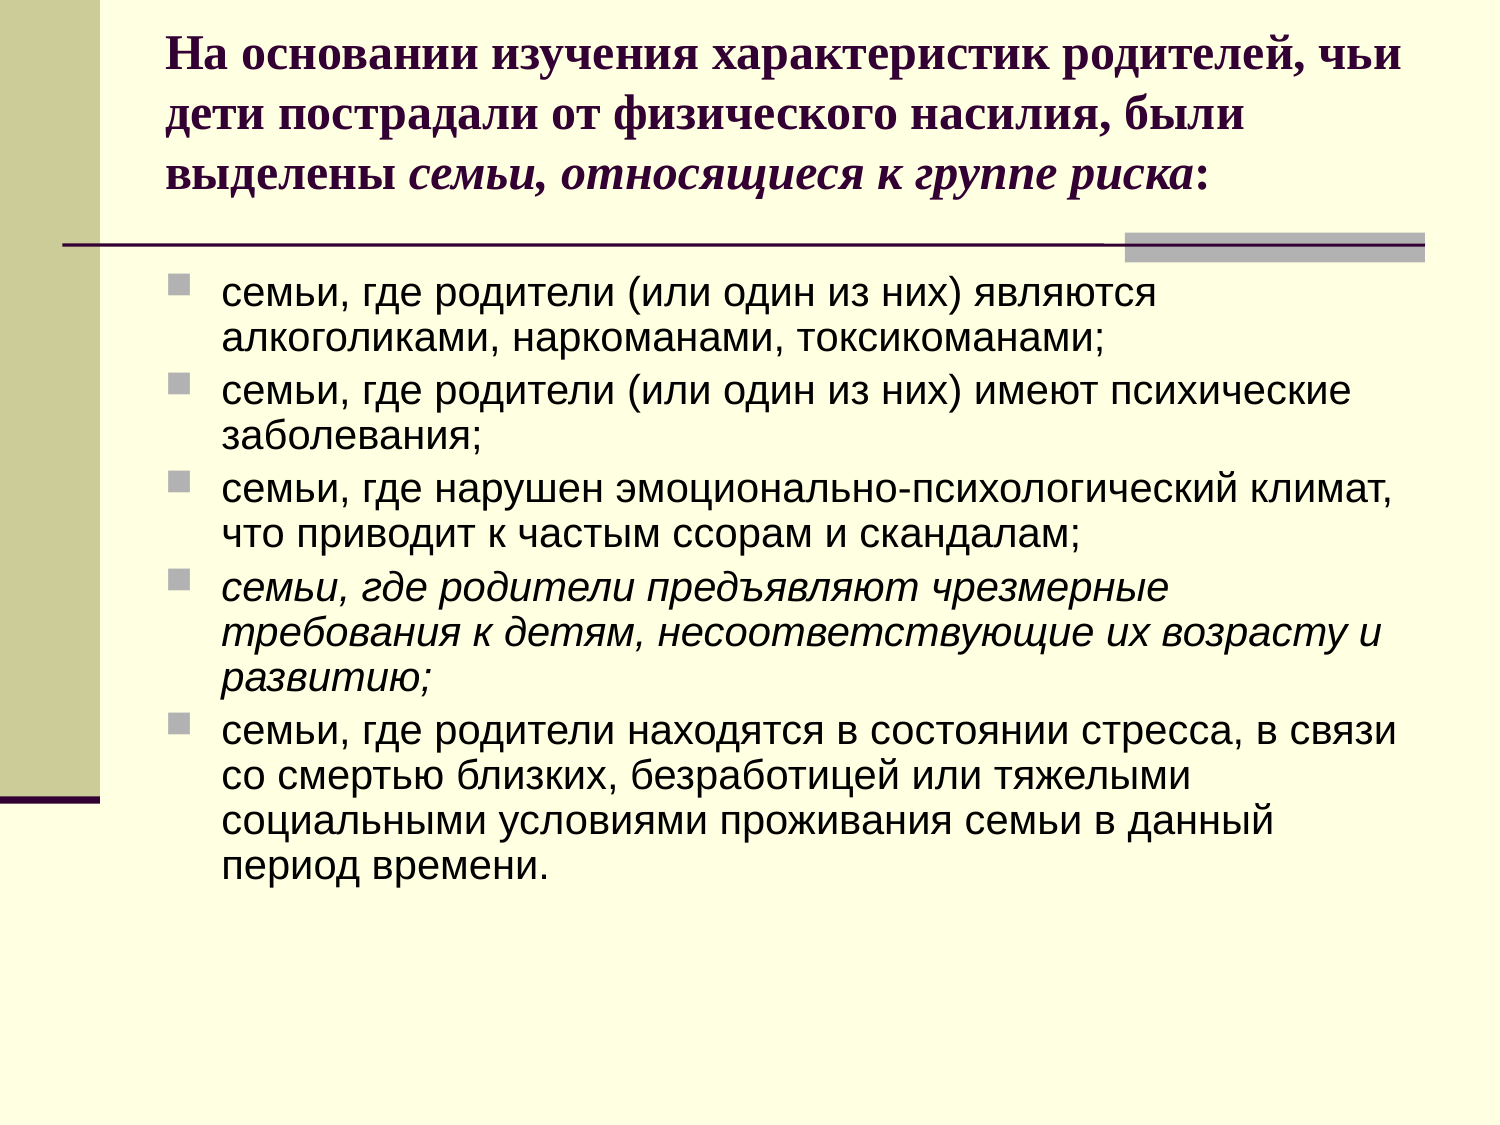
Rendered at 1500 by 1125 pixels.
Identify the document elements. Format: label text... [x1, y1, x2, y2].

list семьи, где родители (или один из них) являются алкоголиками, наркоманами, токсикоманами; семьи, где родители (или один из них) имеют психические заболевания; семьи, где нарушен эмоционально-психологический климат, что приводит к частым ссорам и скандалам; семьи, где родители предъявляют чрезмерные требования к детям, несоответствующие их возрасту и развитию; семьи, где родители находятся в состоянии стресса, в связи со смертью близких, безработицей или тяжелыми социальными условиями проживания семьи в данный период времени. [149, 262, 1426, 1006]
title На основании изучения характеристик родителей, чьи дети пострадали от физического насилия, были выделены семьи, относящиеся к группе риска: [149, 45, 1426, 234]
